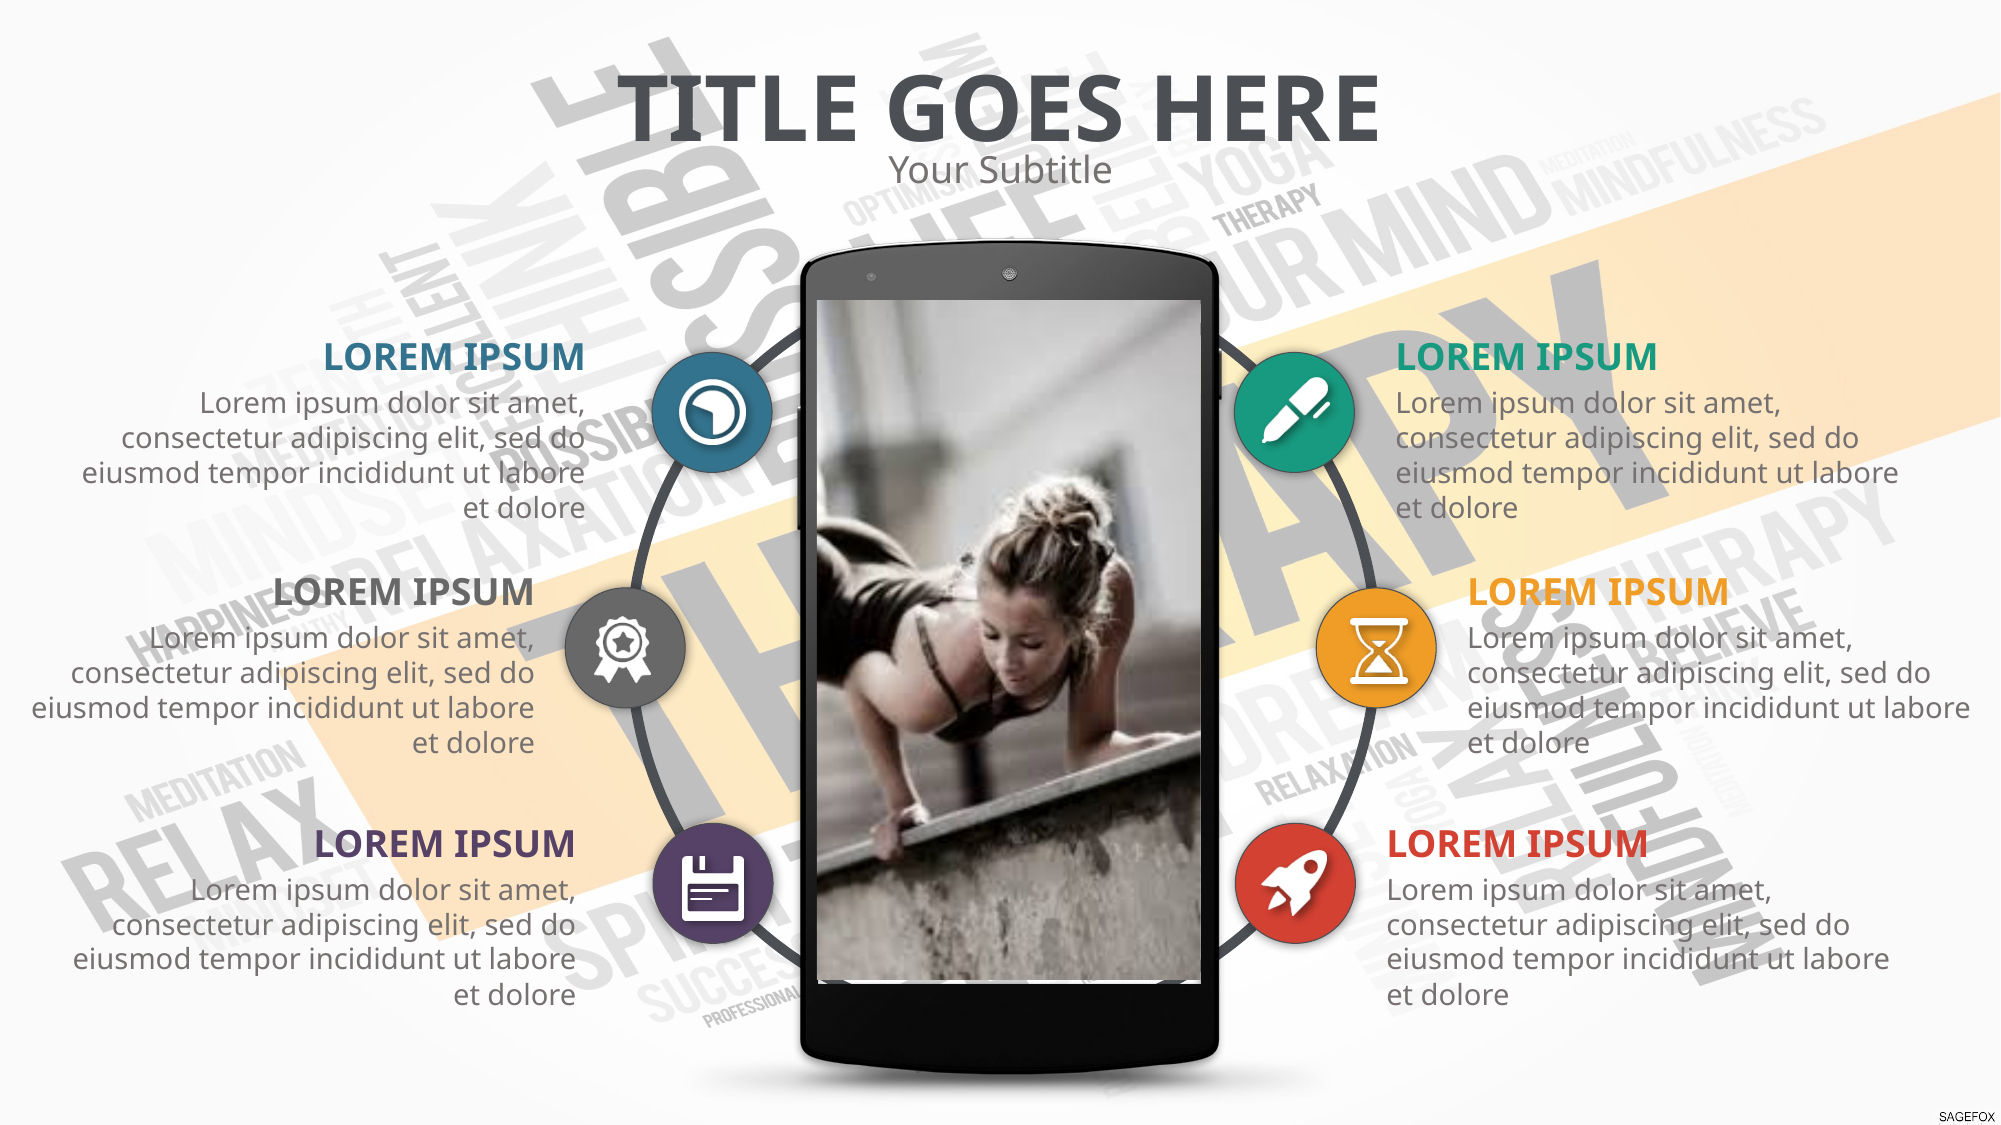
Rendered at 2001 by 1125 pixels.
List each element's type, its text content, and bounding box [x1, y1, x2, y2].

picture [594, 616, 651, 683]
text_box LOREM IPSUM Lorem ipsum dolor sit amet, consectetur adipiscing elit, sed do eiusmod tempor incididunt ut labore et dolore [1437, 328, 1917, 529]
text_box LOREM IPSUM Lorem ipsum dolor sit amet, consectetur adipiscing elit, sed do eiusmod tempor incididunt ut labore et dolore [1437, 815, 1908, 1016]
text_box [565, 272, 682, 1023]
picture [678, 202, 1333, 1125]
picture [1350, 618, 1408, 684]
text_box LOREM IPSUM Lorem ipsum dolor sit amet, consectetur adipiscing elit, sed do eiusmod tempor incididunt ut labore et dolore [1457, 563, 1989, 764]
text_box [1333, 272, 1437, 1023]
text_box LOREM IPSUM Lorem ipsum dolor sit amet, consectetur adipiscing elit, sed do eiusmod tempor incididunt ut labore et dolore [13, 563, 546, 764]
picture [1936, 1111, 1997, 1125]
text_box LOREM IPSUM Lorem ipsum dolor sit amet, consectetur adipiscing elit, sed do eiusmod tempor incididunt ut labore et dolore [55, 815, 565, 1016]
text_box LOREM IPSUM Lorem ipsum dolor sit amet, consectetur adipiscing elit, sed do eiusmod tempor incididunt ut labore et dolore [64, 328, 565, 529]
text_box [548, 42, 1452, 199]
